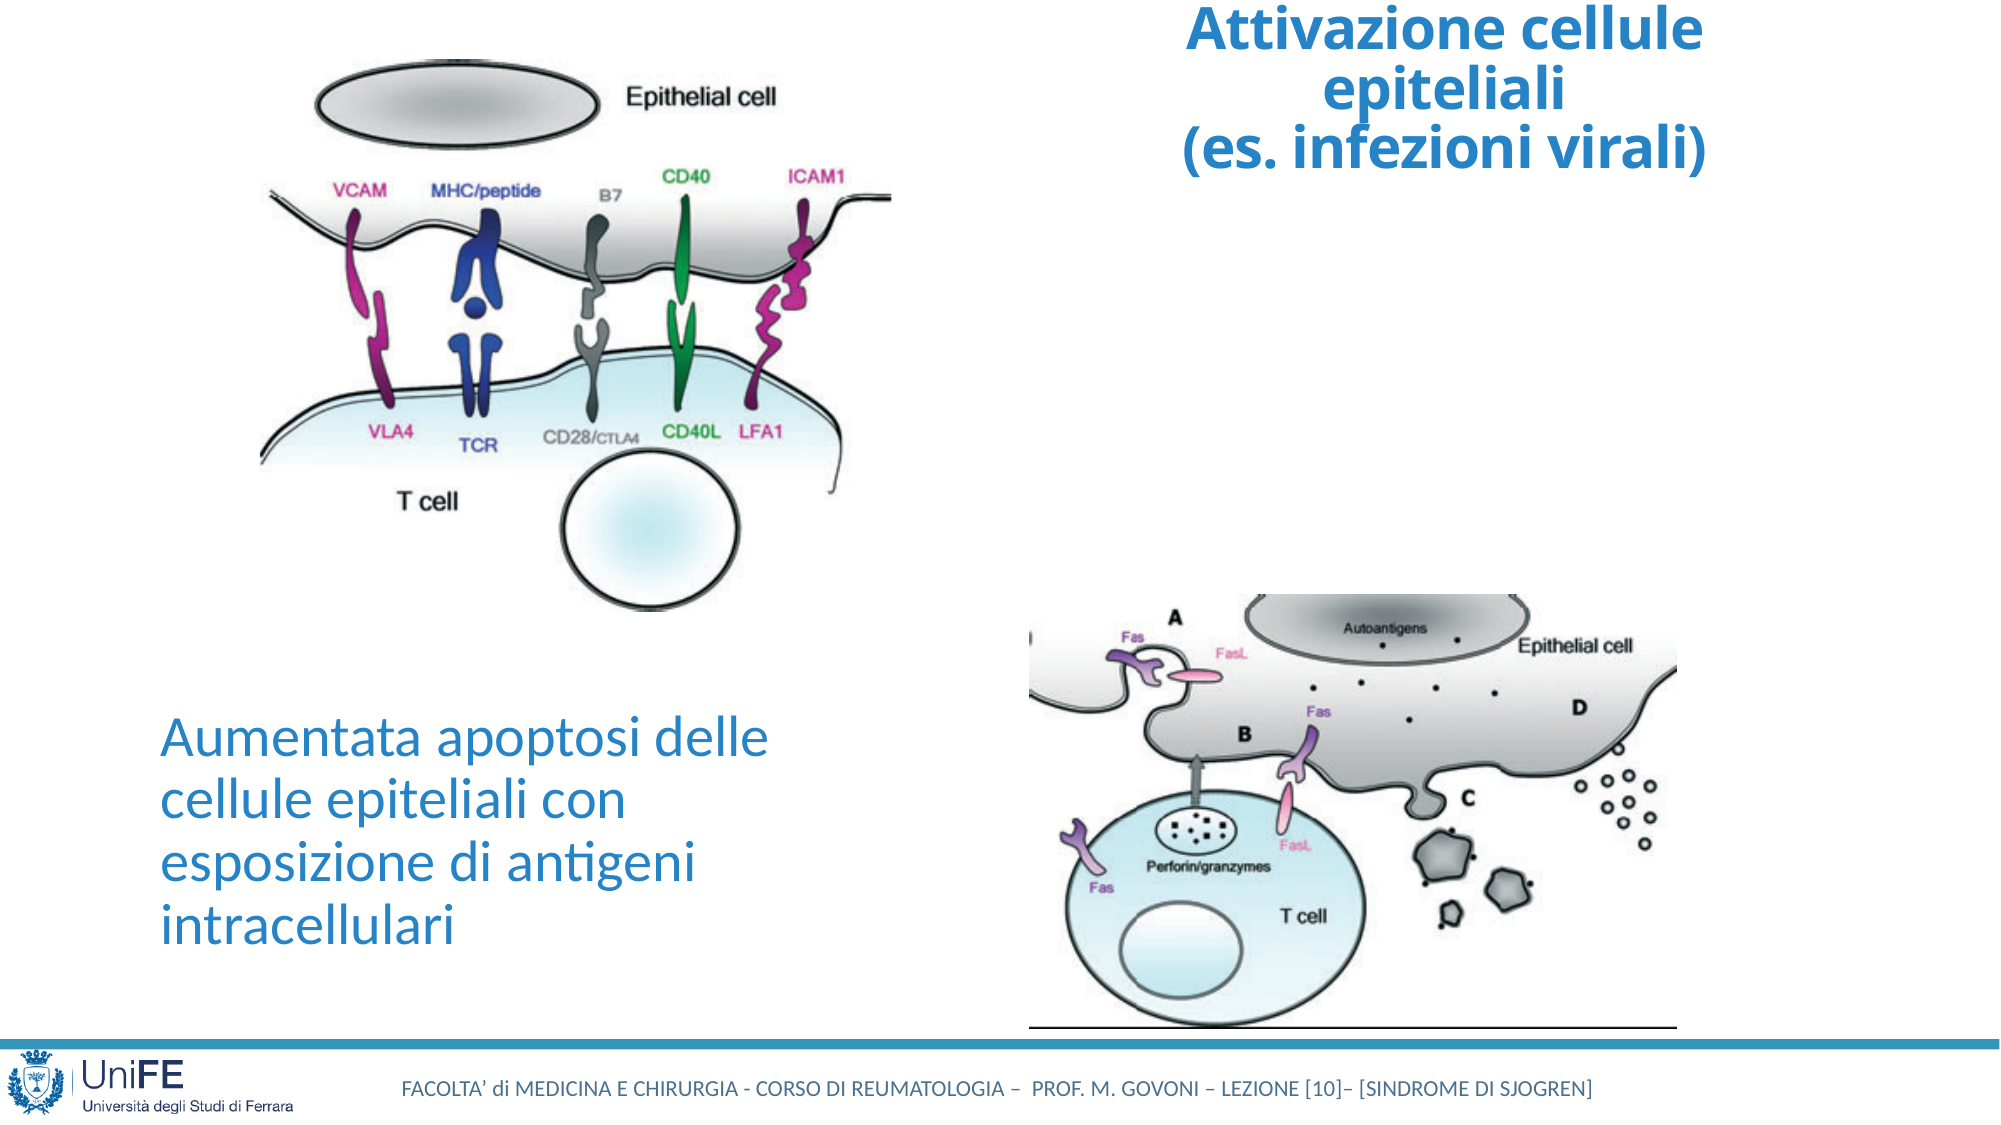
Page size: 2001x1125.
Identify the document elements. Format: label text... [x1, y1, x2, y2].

picture [83, 1060, 293, 1114]
picture [1029, 593, 1678, 1030]
title Attivazione cellule epiteliali (es. infezioni virali) [1108, 81, 1782, 189]
list Aumentata apoptosi delle cellule epiteliali con esposizione di antigeni intracellulari [160, 698, 808, 970]
picture [259, 58, 892, 612]
